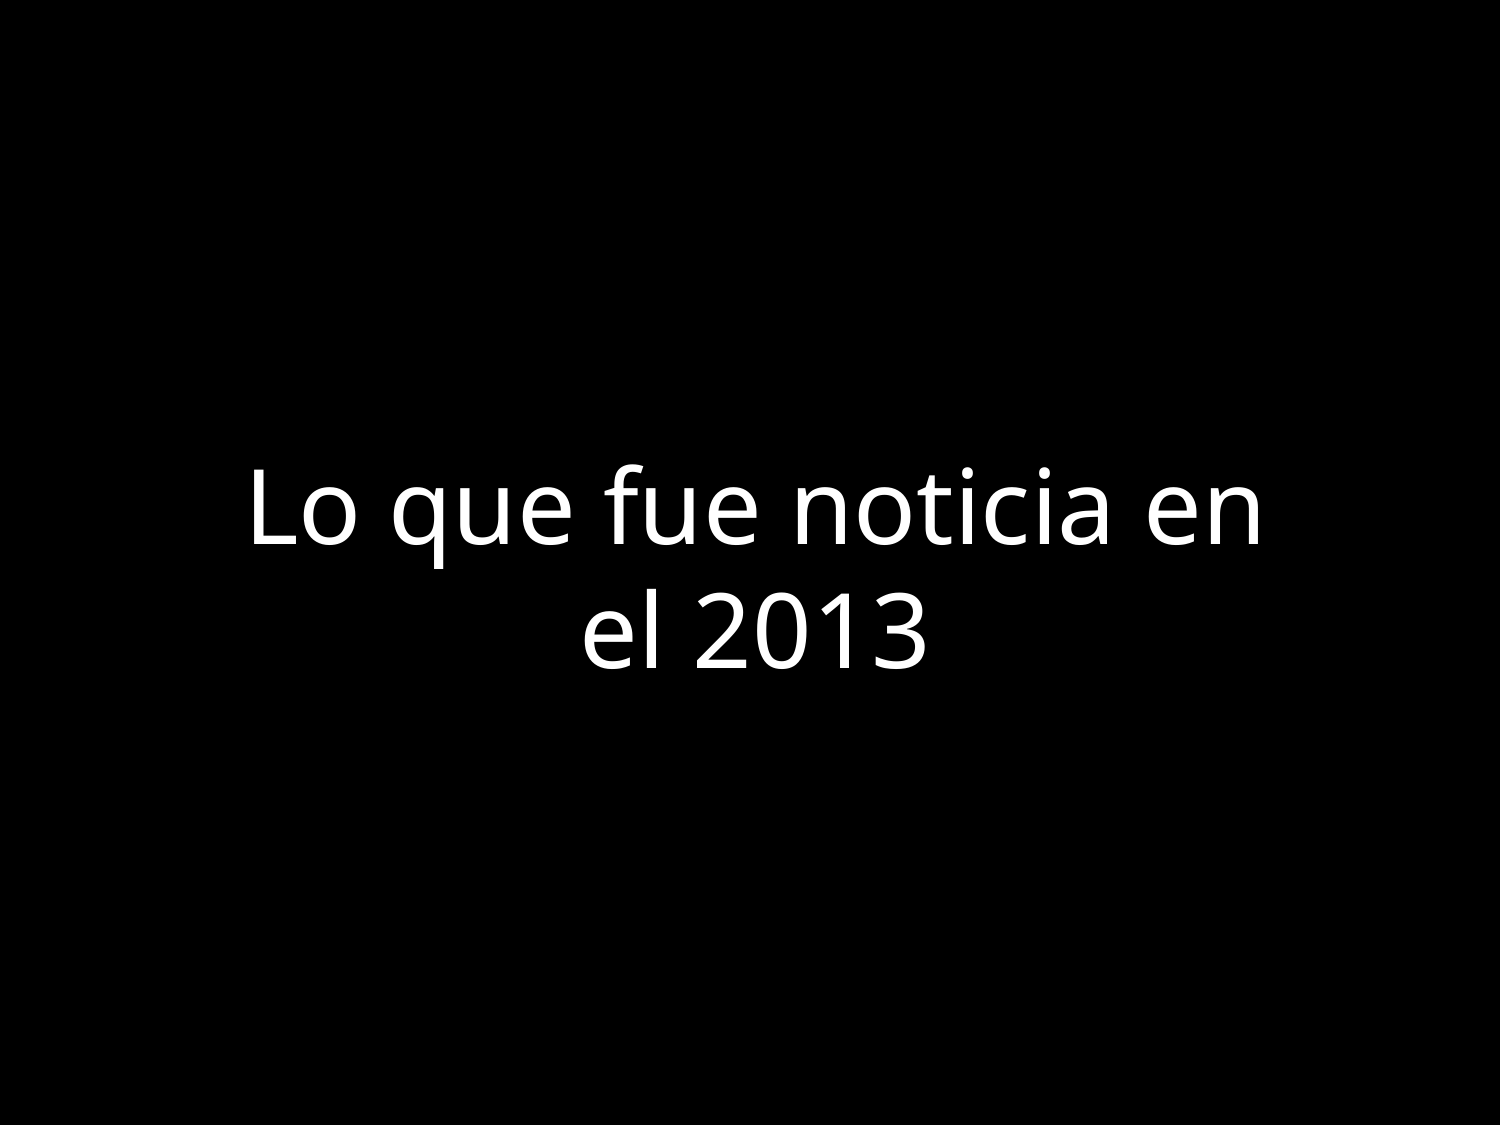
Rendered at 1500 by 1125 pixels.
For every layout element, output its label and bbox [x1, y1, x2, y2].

list [0, 0, 1500, 1125]
